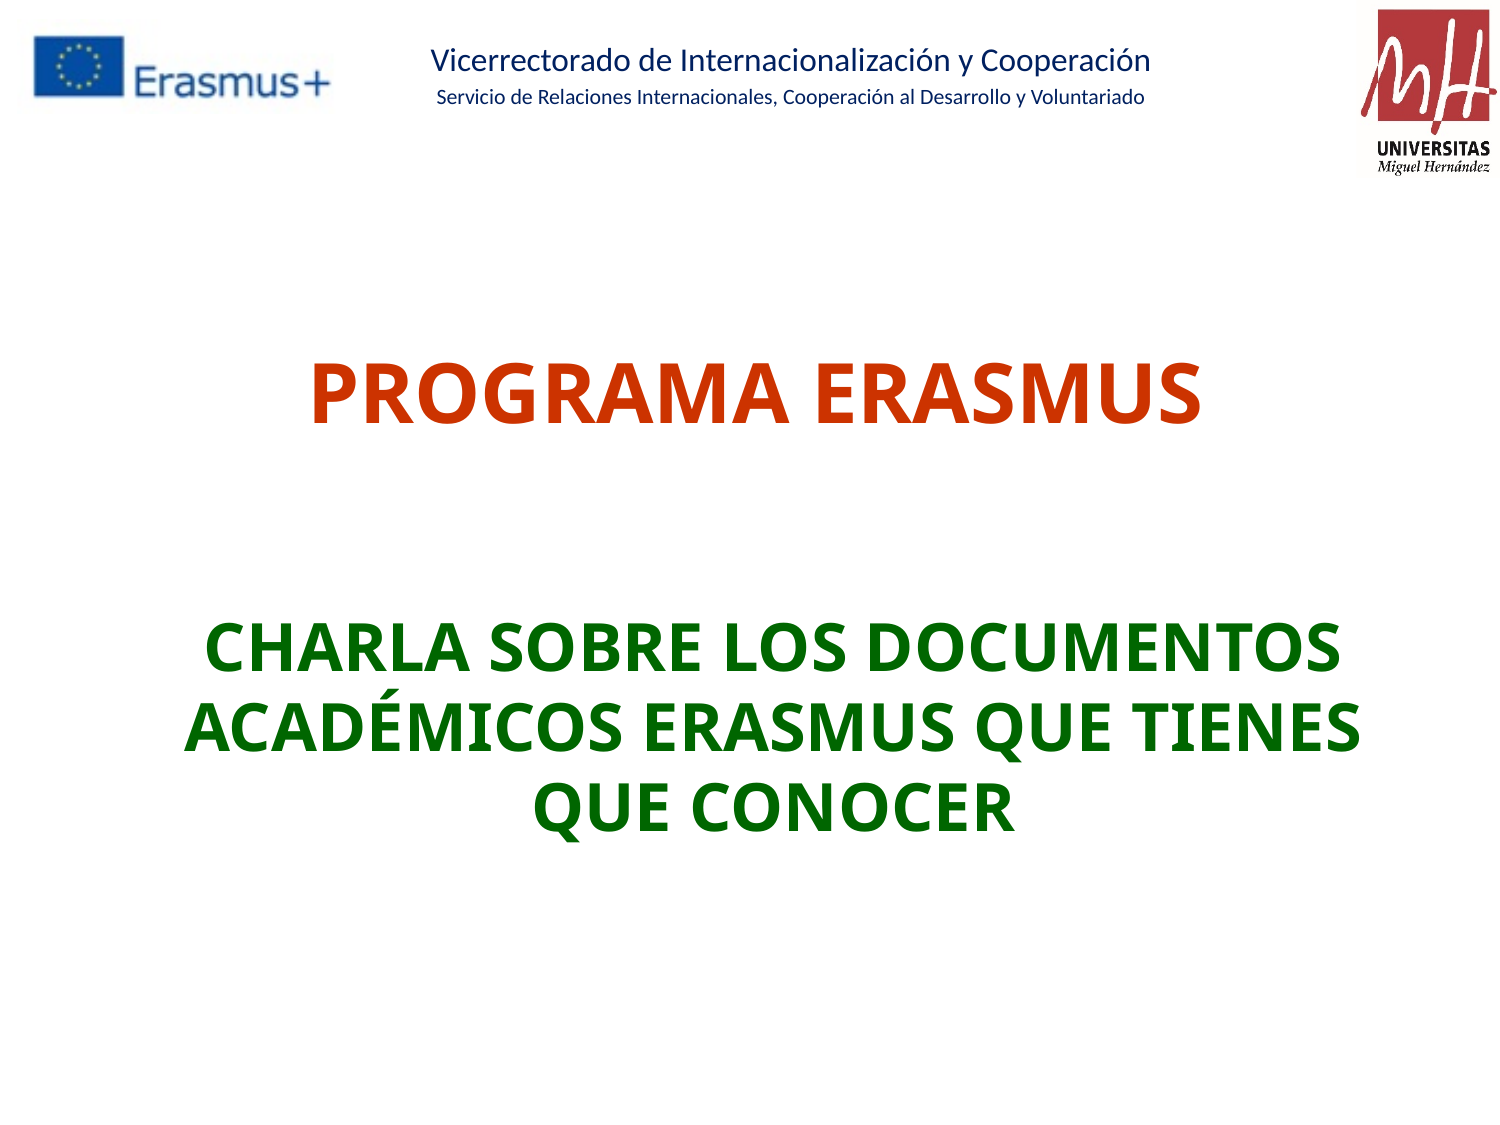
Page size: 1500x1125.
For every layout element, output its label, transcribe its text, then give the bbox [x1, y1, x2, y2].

picture [1356, 128, 1500, 178]
text_box [28, 159, 1484, 1108]
text_box [0, 0, 1500, 128]
text_box PROGRAMA ERASMUS [293, 332, 1219, 448]
text_box CHARLA SOBRE LOS DOCUMENTOS ACADÉMICOS ERASMUS QUE TIENES QUE CONOCER [123, 597, 1424, 853]
